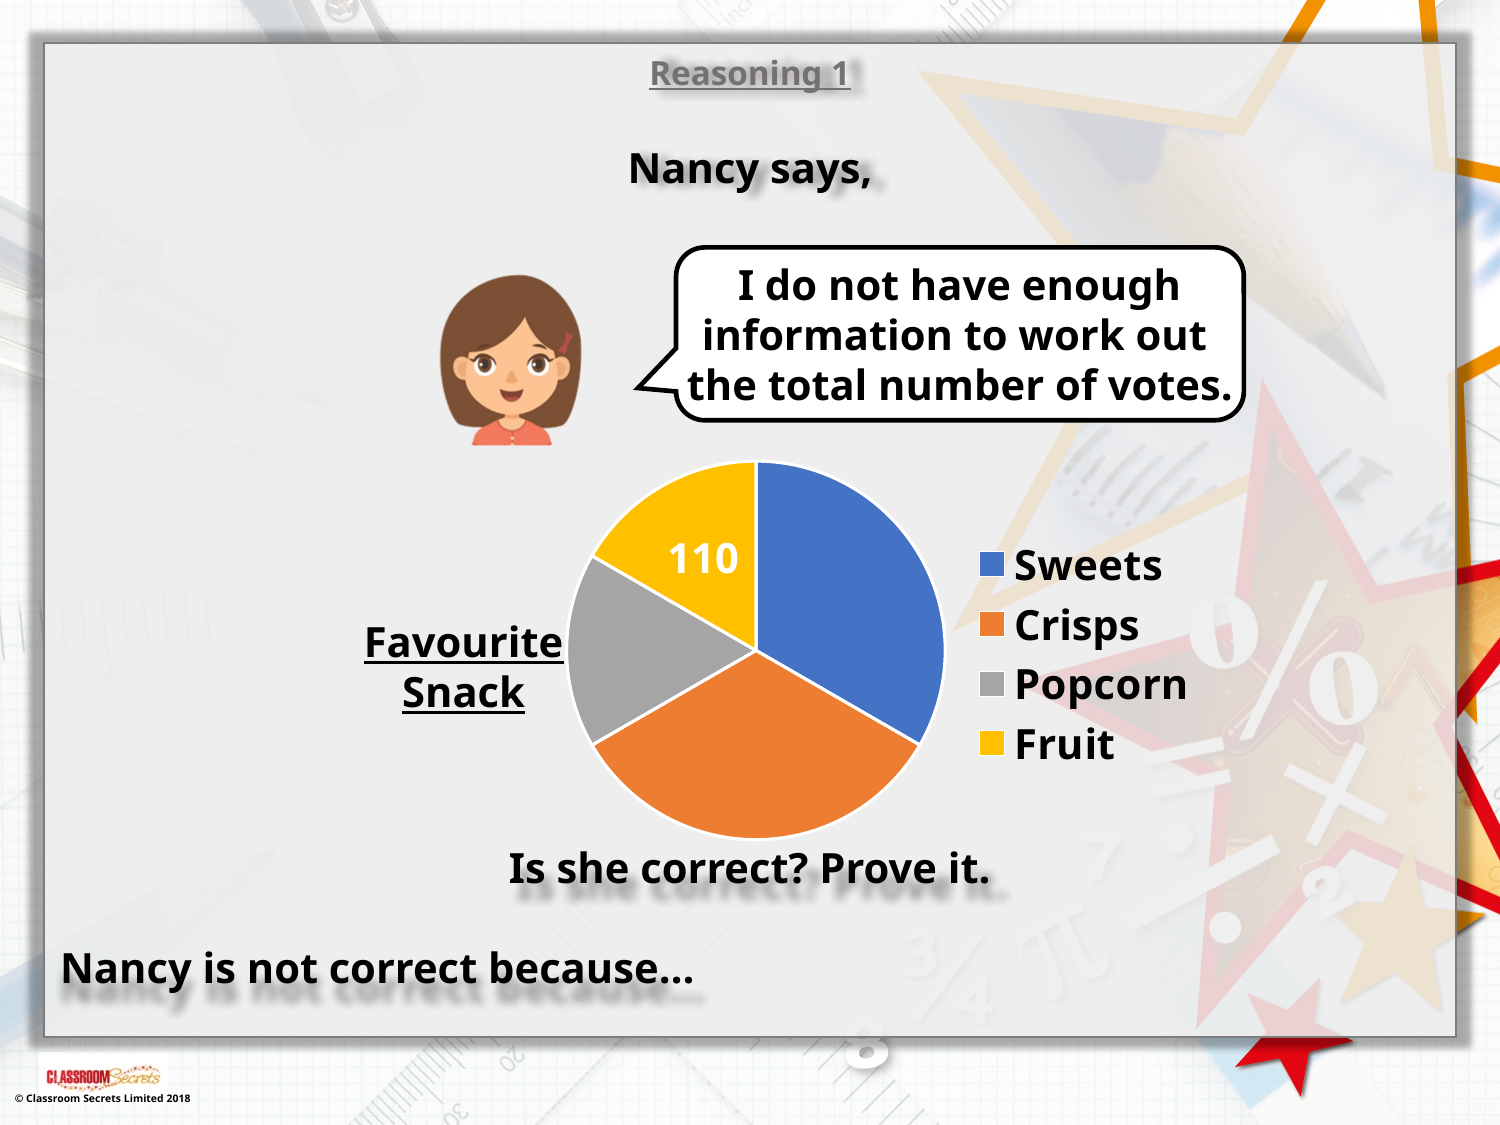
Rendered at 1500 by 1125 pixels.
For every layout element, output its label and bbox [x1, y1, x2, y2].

picture [0, 0, 1500, 1125]
text_box [0, 1052, 207, 1114]
chart [494, 453, 1267, 848]
